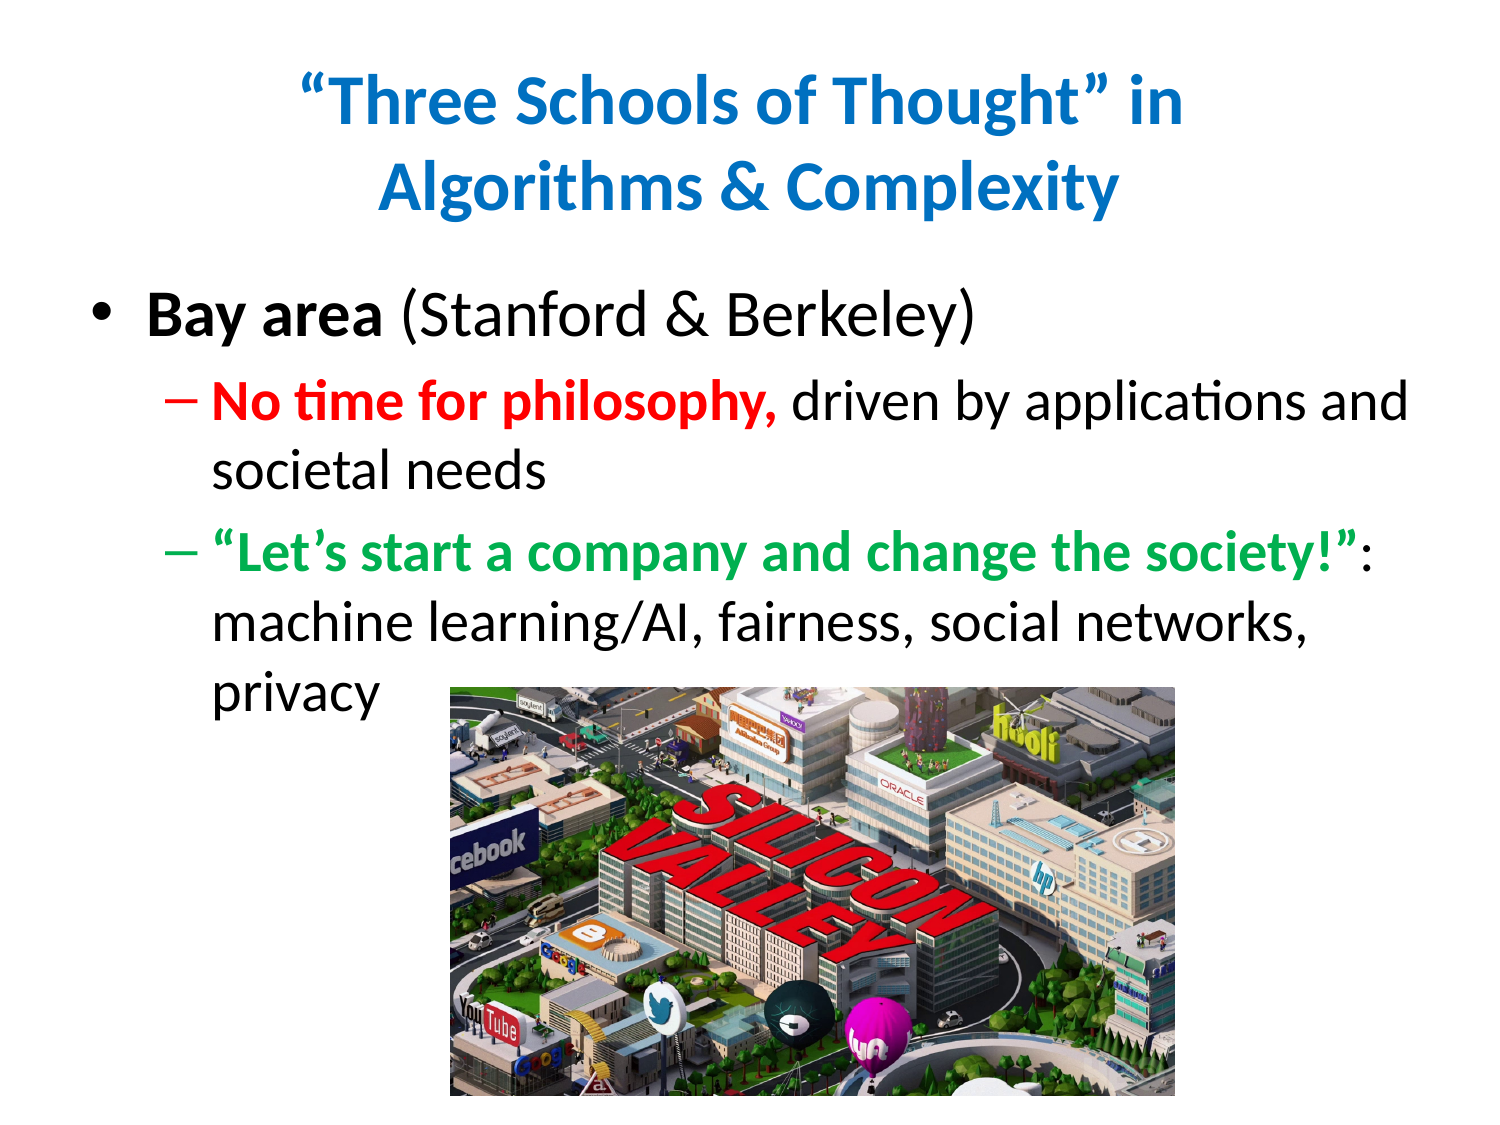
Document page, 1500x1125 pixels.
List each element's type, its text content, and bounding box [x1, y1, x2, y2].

picture [449, 687, 1176, 1096]
title “Three Schools of Thought” in Algorithms & Complexity [75, 45, 1425, 233]
list Bay area (Stanford & Berkeley) No time for philosophy, driven by applications and societal needs “Let’s start a company and change the society!”: machine learning/AI, fairness, social networks, privacy [75, 262, 1475, 1005]
